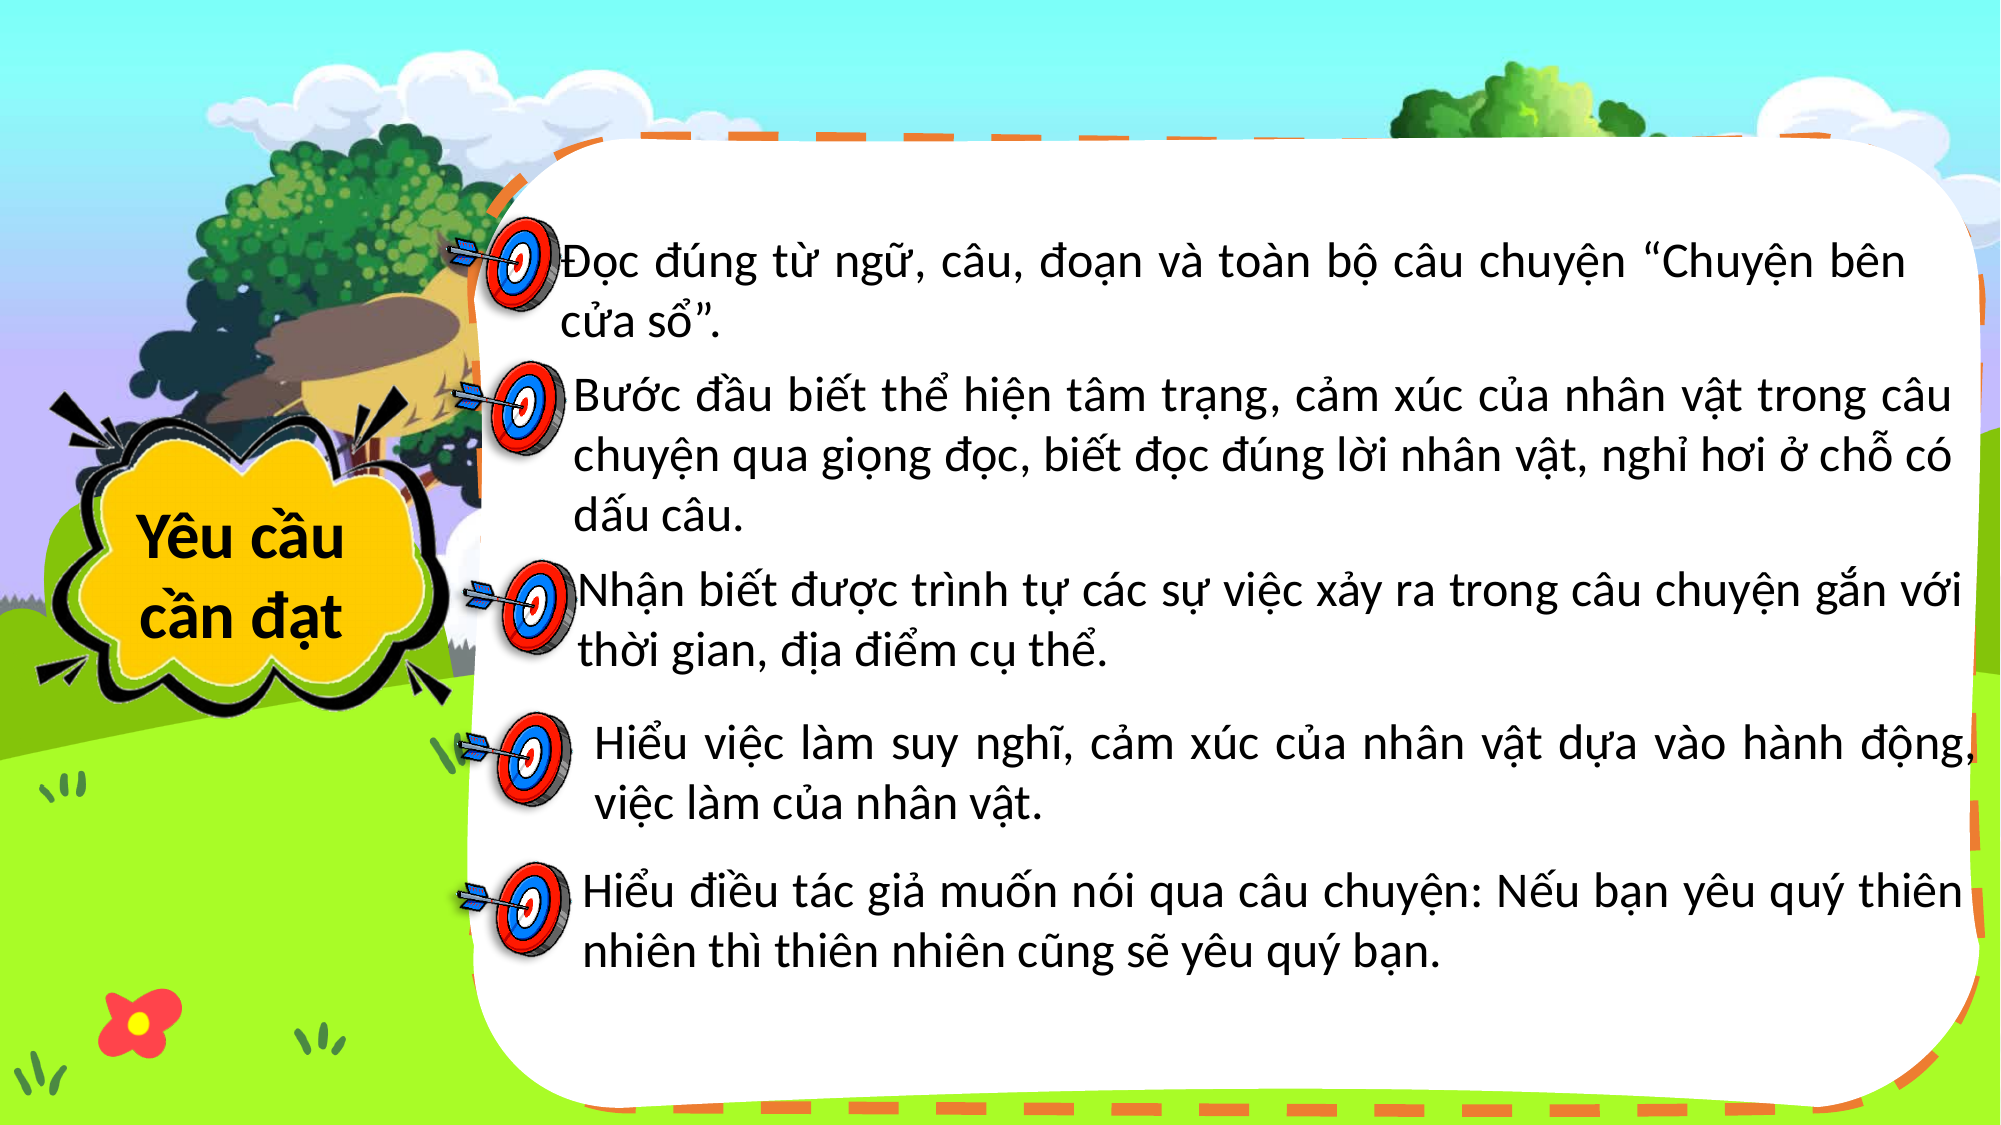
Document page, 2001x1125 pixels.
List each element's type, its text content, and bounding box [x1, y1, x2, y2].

picture [0, 0, 2001, 1125]
text_box [475, 136, 1981, 424]
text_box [0, 353, 471, 770]
text_box Đọc đúng từ ngữ, câu, đoạn và toàn bộ câu chuyện “Chuyện bên cửa sổ”. [560, 227, 1908, 348]
text_box Bước đầu biết thể hiện tâm trạng, cảm xúc của nhân vật trong câu chuyện qua giọng đọc, biết đọc đúng lời nhân vật, nghỉ hơi ở chỗ có dấu câu. [576, 361, 1954, 424]
